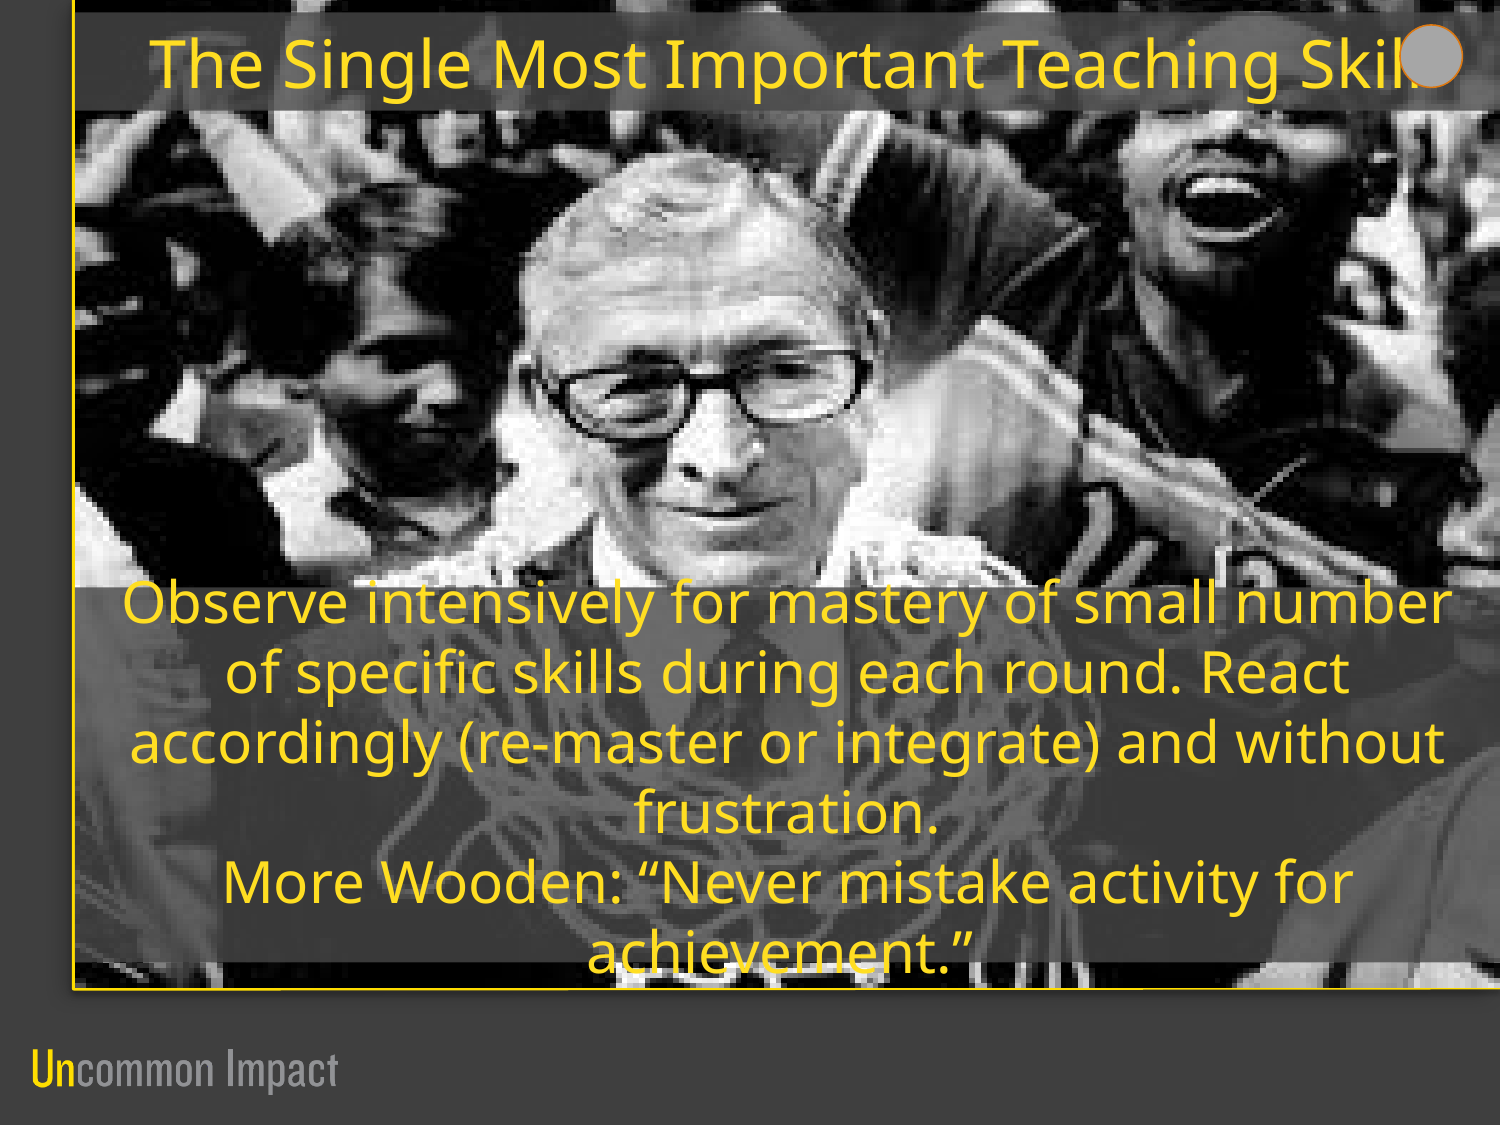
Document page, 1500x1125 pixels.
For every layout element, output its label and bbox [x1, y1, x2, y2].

picture [74, 0, 1500, 988]
picture [32, 1049, 338, 1095]
